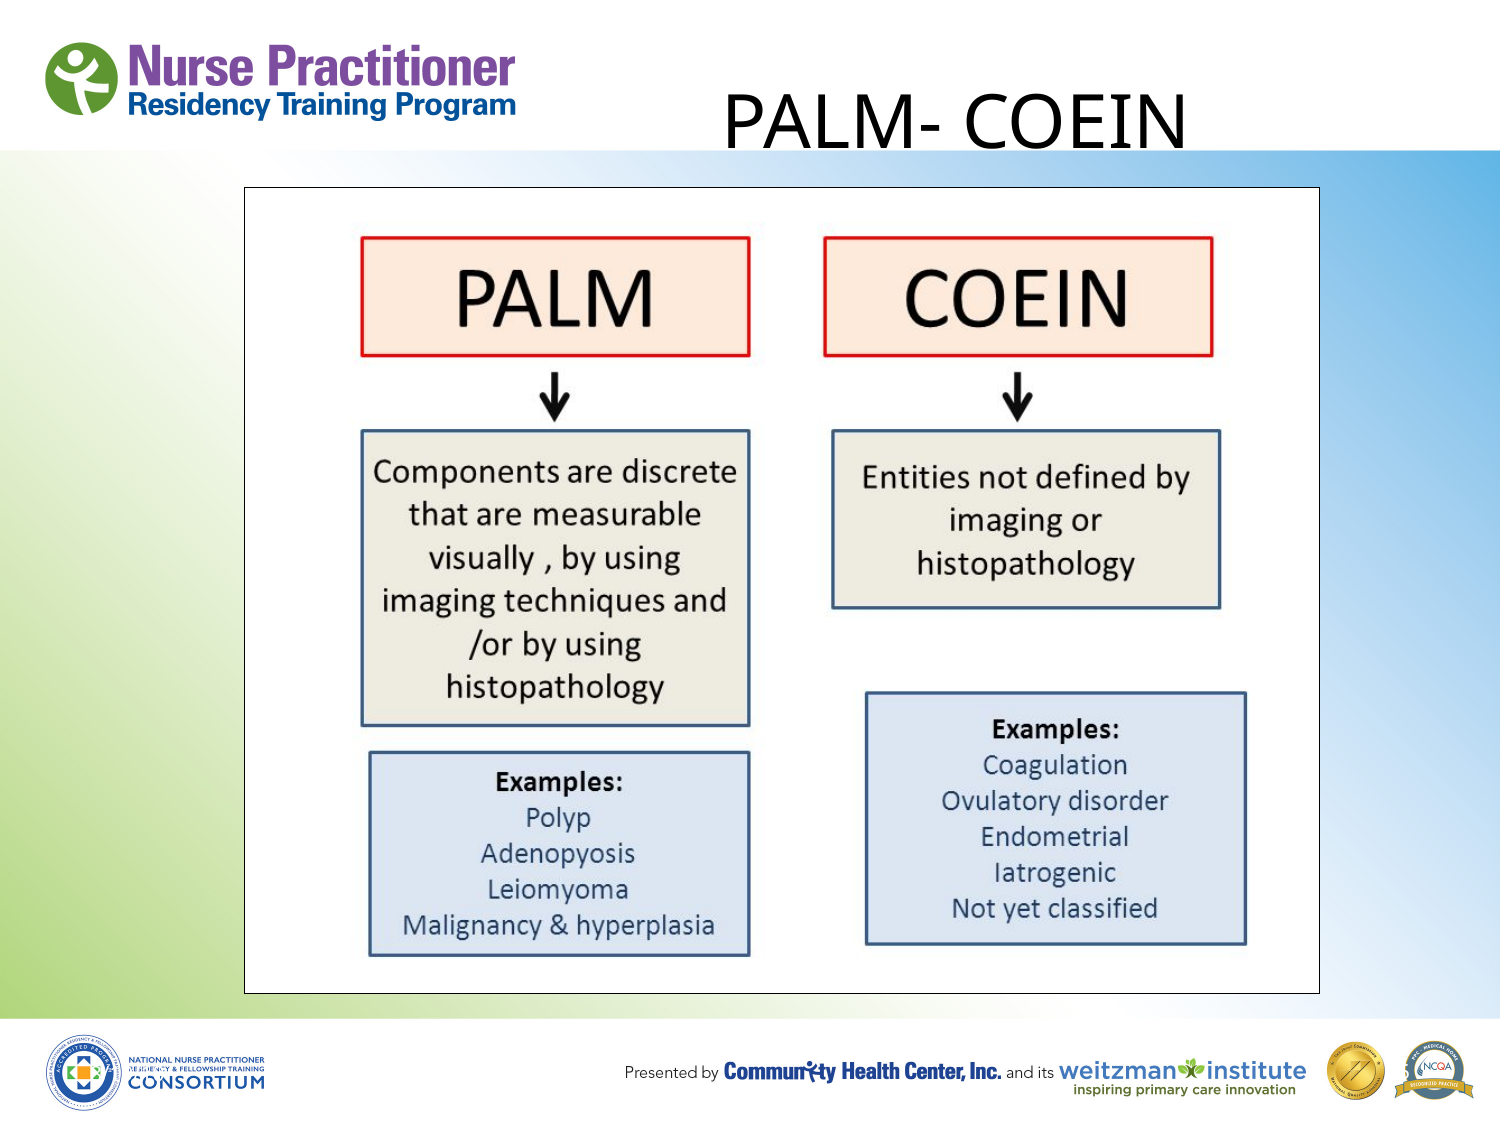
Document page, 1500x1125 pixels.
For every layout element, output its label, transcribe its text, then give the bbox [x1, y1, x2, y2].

picture [0, 0, 1500, 1125]
title PALM- COEIN [487, 24, 1425, 213]
slide_number 25 [1074, 1042, 1425, 1103]
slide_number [75, 1042, 425, 1103]
